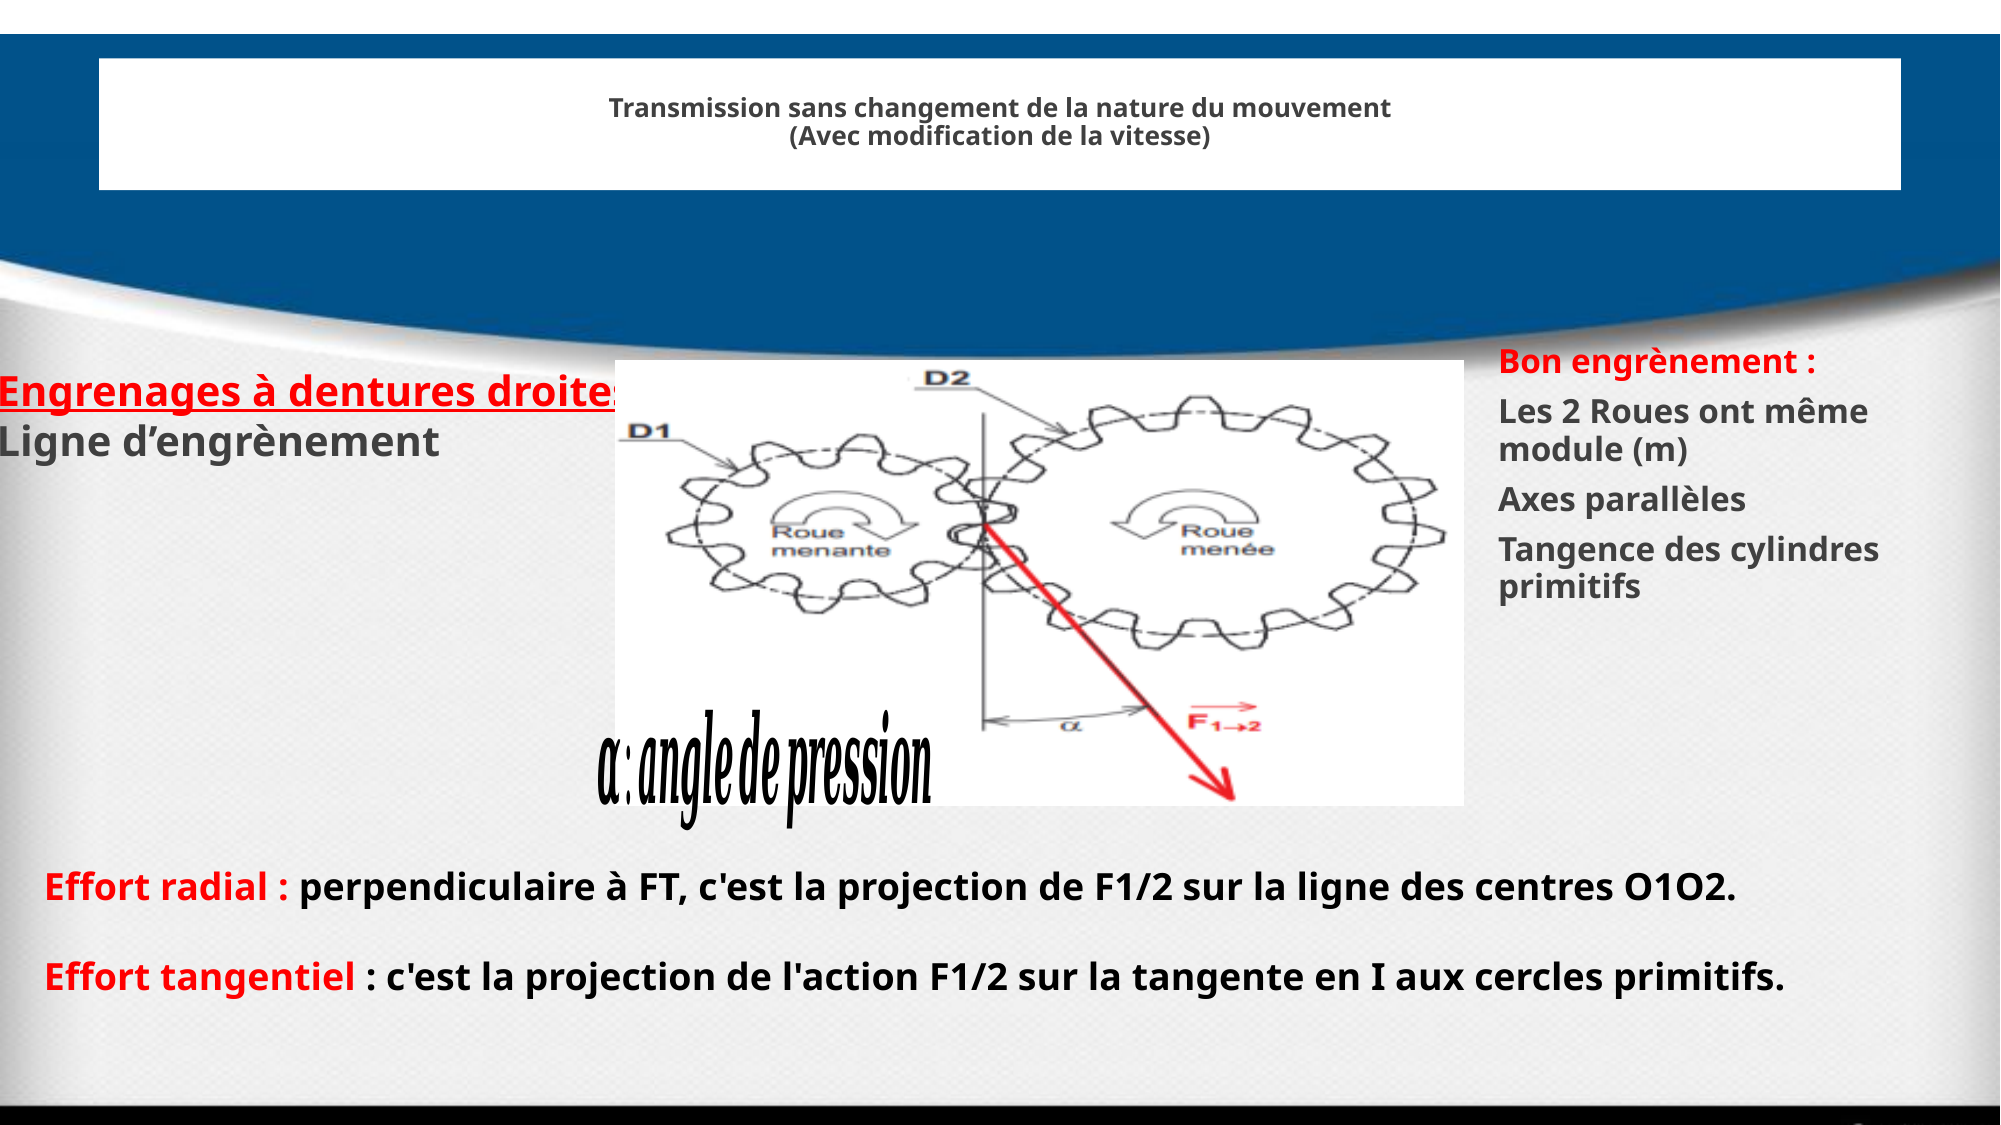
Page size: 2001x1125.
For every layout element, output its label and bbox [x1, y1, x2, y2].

picture [615, 360, 1464, 806]
list [0, 34, 2000, 1125]
